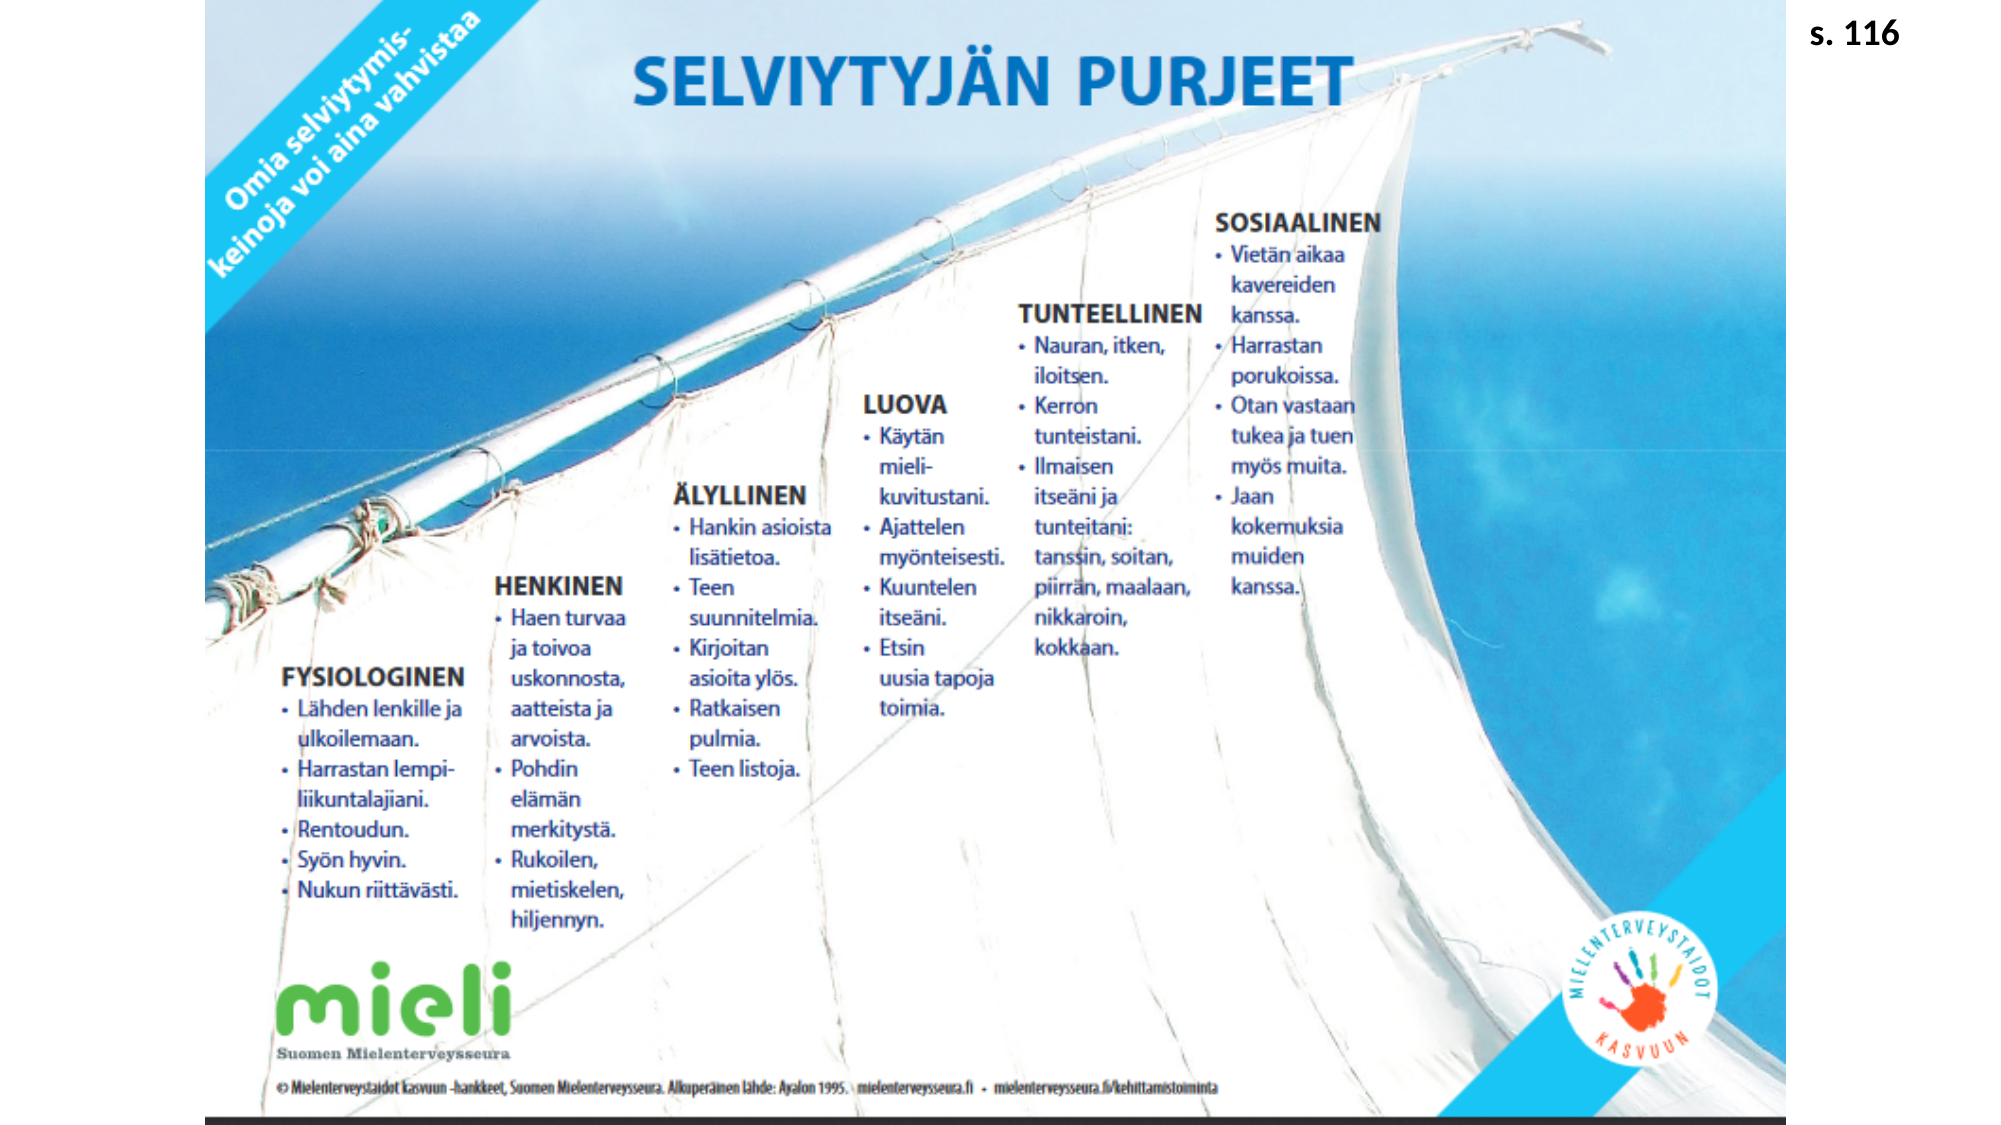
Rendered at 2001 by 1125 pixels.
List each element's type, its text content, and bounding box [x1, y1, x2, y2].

picture [205, 0, 1786, 1125]
text_box s. 116 [1794, 0, 2000, 61]
